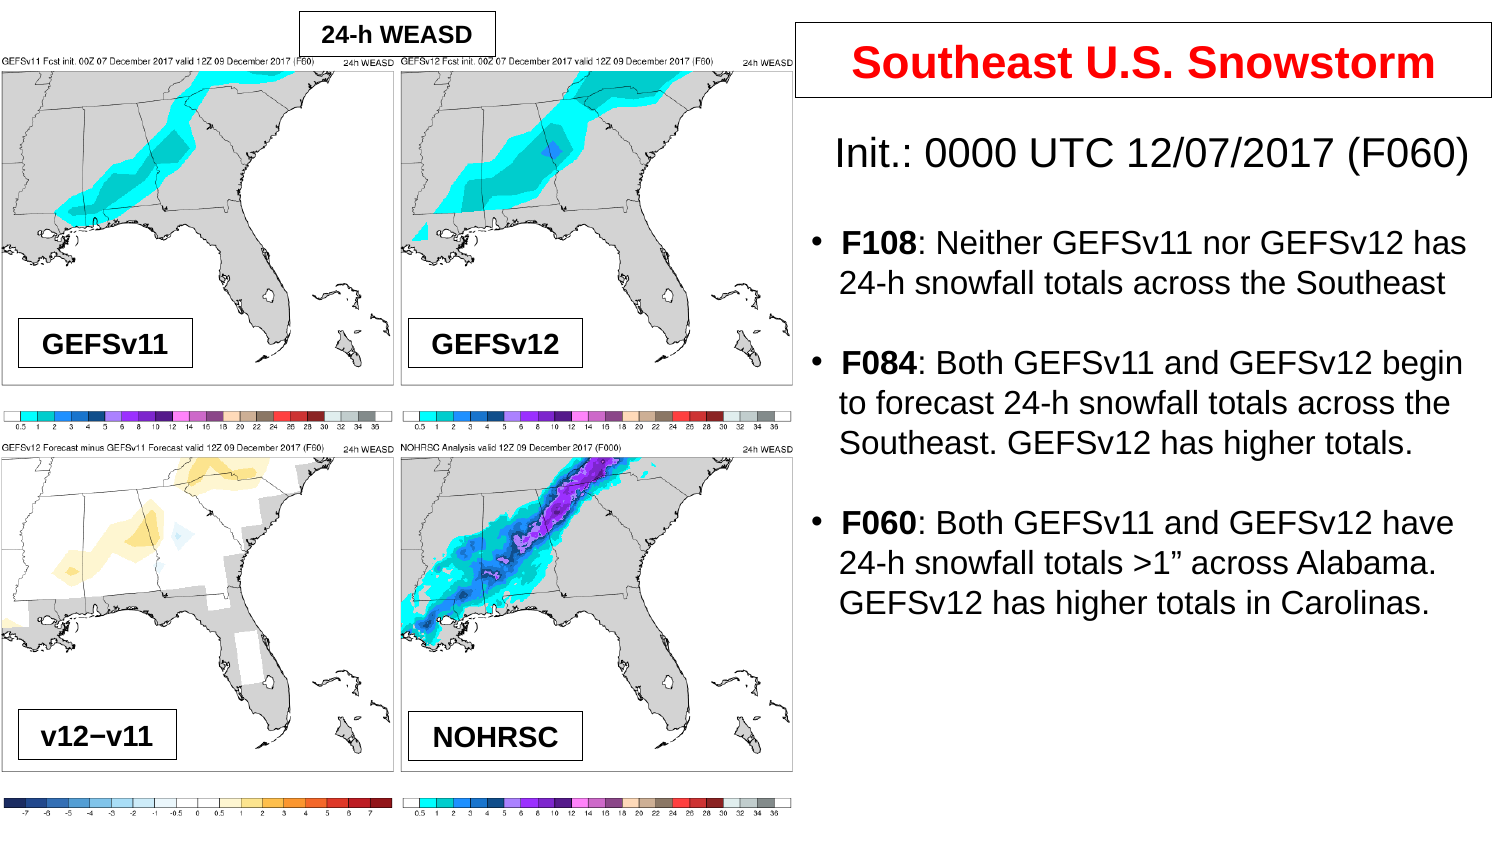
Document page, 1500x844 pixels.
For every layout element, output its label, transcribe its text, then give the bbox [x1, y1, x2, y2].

text_box Init.: 0000 UTC 12/07/2017 (F060) [798, 115, 1500, 186]
picture [1, 57, 794, 816]
text_box Southeast U.S. Snowstorm [795, 22, 1492, 98]
text_box F108: Neither GEFSv11 nor GEFSv12 has 24-h snowfall totals across the Southeast F084: Both GEFSv11 and GEFSv12 begin to forecast 24-h snowfall totals across the Southeast. GEFSv12 has higher totals. F060: Both GEFSv11 and GEFSv12 have 24-h snowfall totals >1” across Alabama. GEFSv12 has higher totals in Carolinas. [798, 211, 1500, 631]
text_box 24-h WEASD [299, 11, 496, 56]
